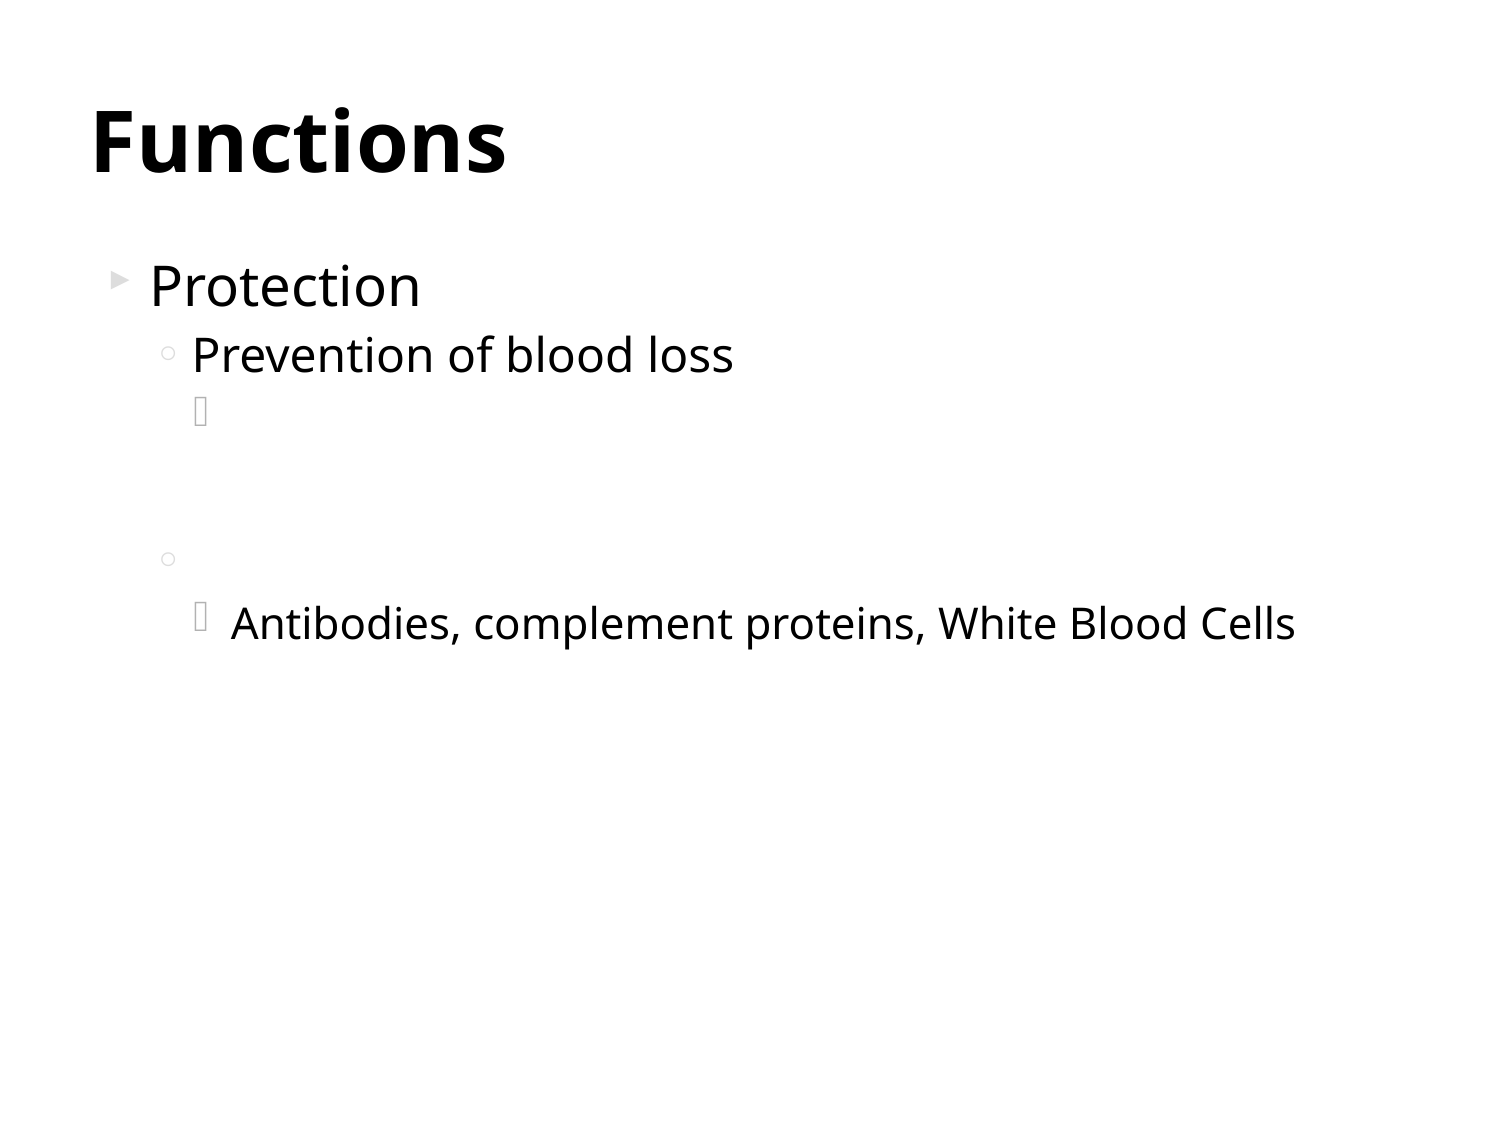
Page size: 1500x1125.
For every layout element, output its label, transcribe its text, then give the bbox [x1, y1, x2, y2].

list Protection Prevention of blood loss Antibodies, complement proteins, White Blood Cells [75, 243, 1425, 986]
title Functions [75, 45, 1425, 233]
